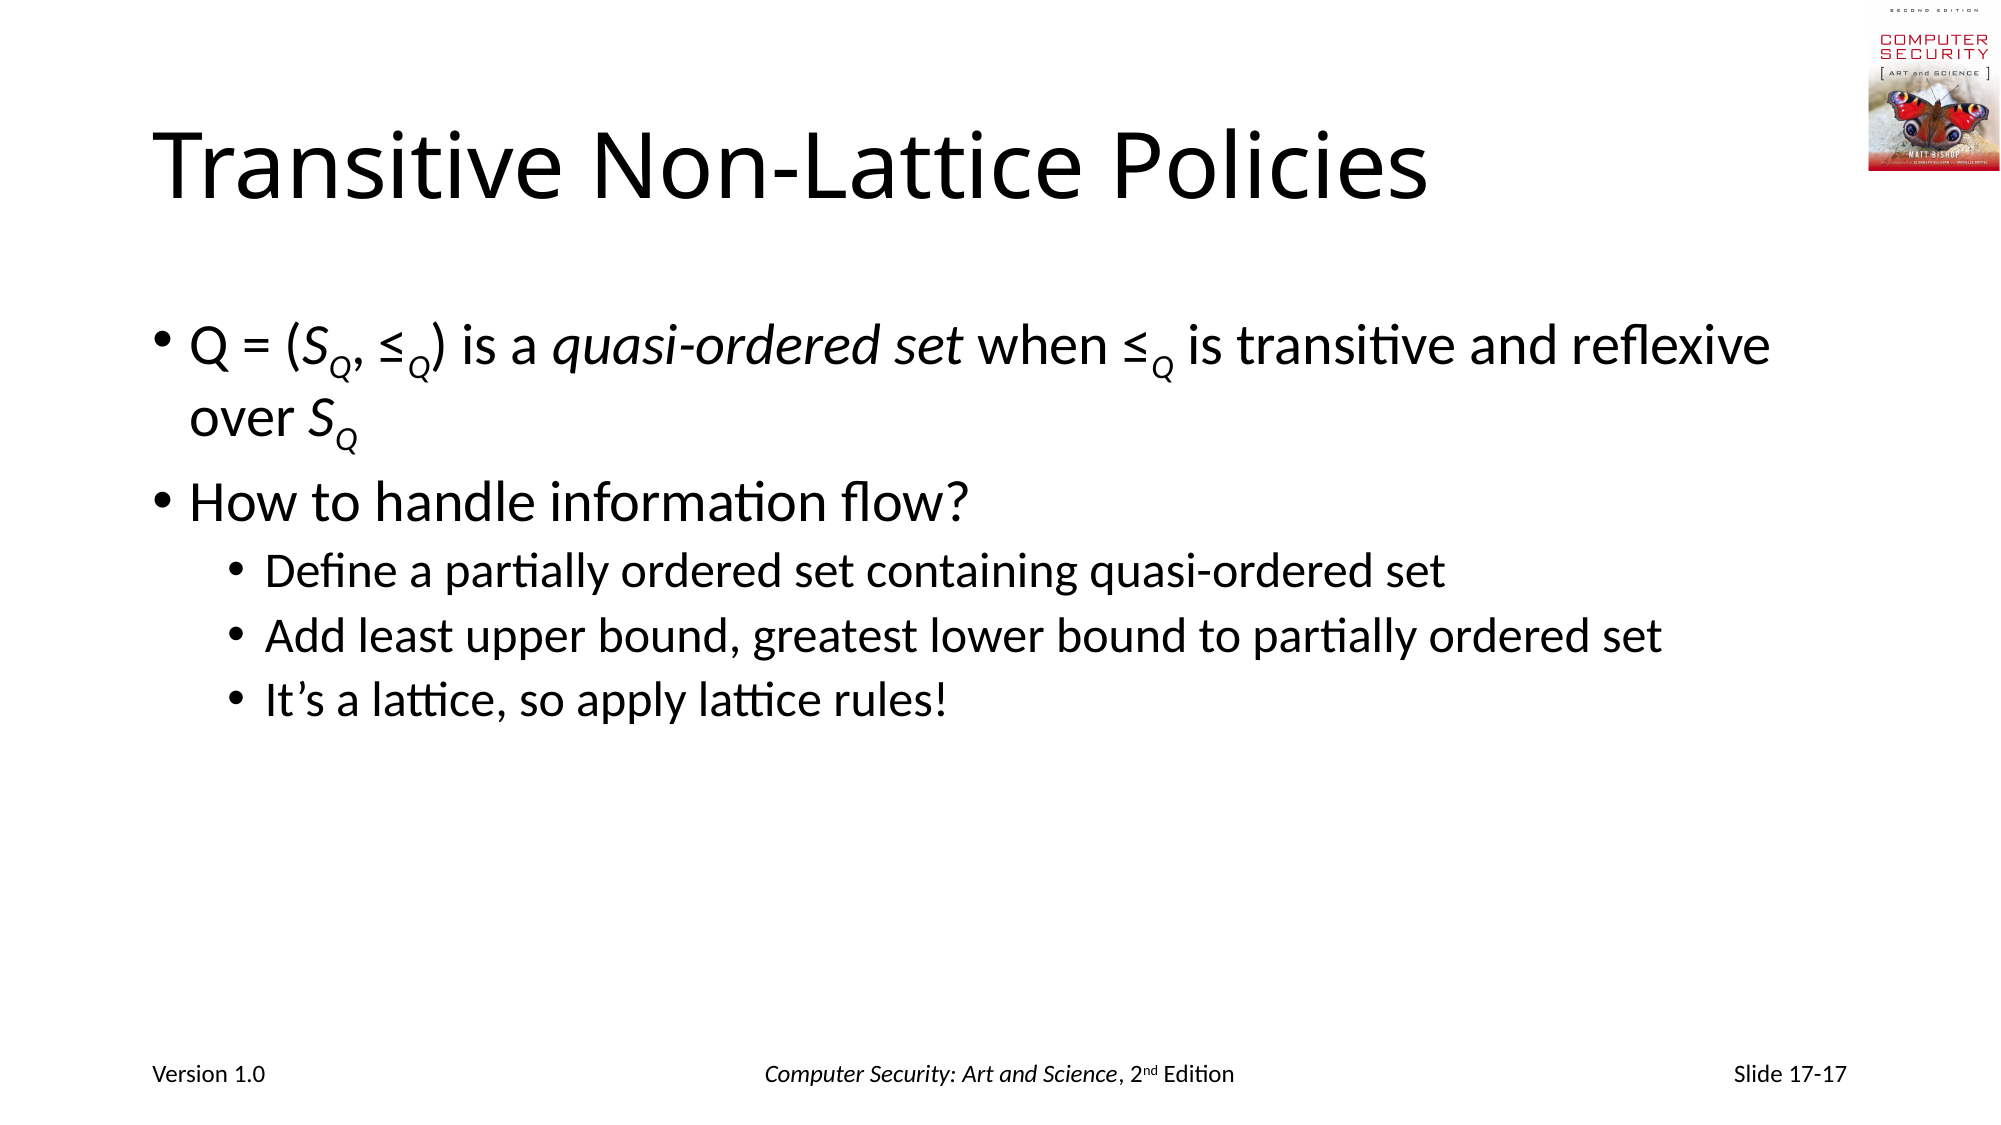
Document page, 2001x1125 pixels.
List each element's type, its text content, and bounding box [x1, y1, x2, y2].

title Transitive Non-Lattice Policies [137, 59, 1863, 278]
picture [1868, 0, 2000, 171]
footer Computer Security: Art and Science, 2nd Edition [662, 1042, 1338, 1103]
slide_number Slide 17-17 [1412, 1042, 1863, 1103]
list Q = (SQ, ≤Q) is a quasi-ordered set when ≤Q is transitive and reflexive over SQ How to handle information flow? Define a partially ordered set containing quasi-ordered set Add least upper bound, greatest lower bound to partially ordered set It’s a lattice, so apply lattice rules! [137, 299, 1863, 1014]
slide_number Version 1.0 [137, 1042, 588, 1103]
